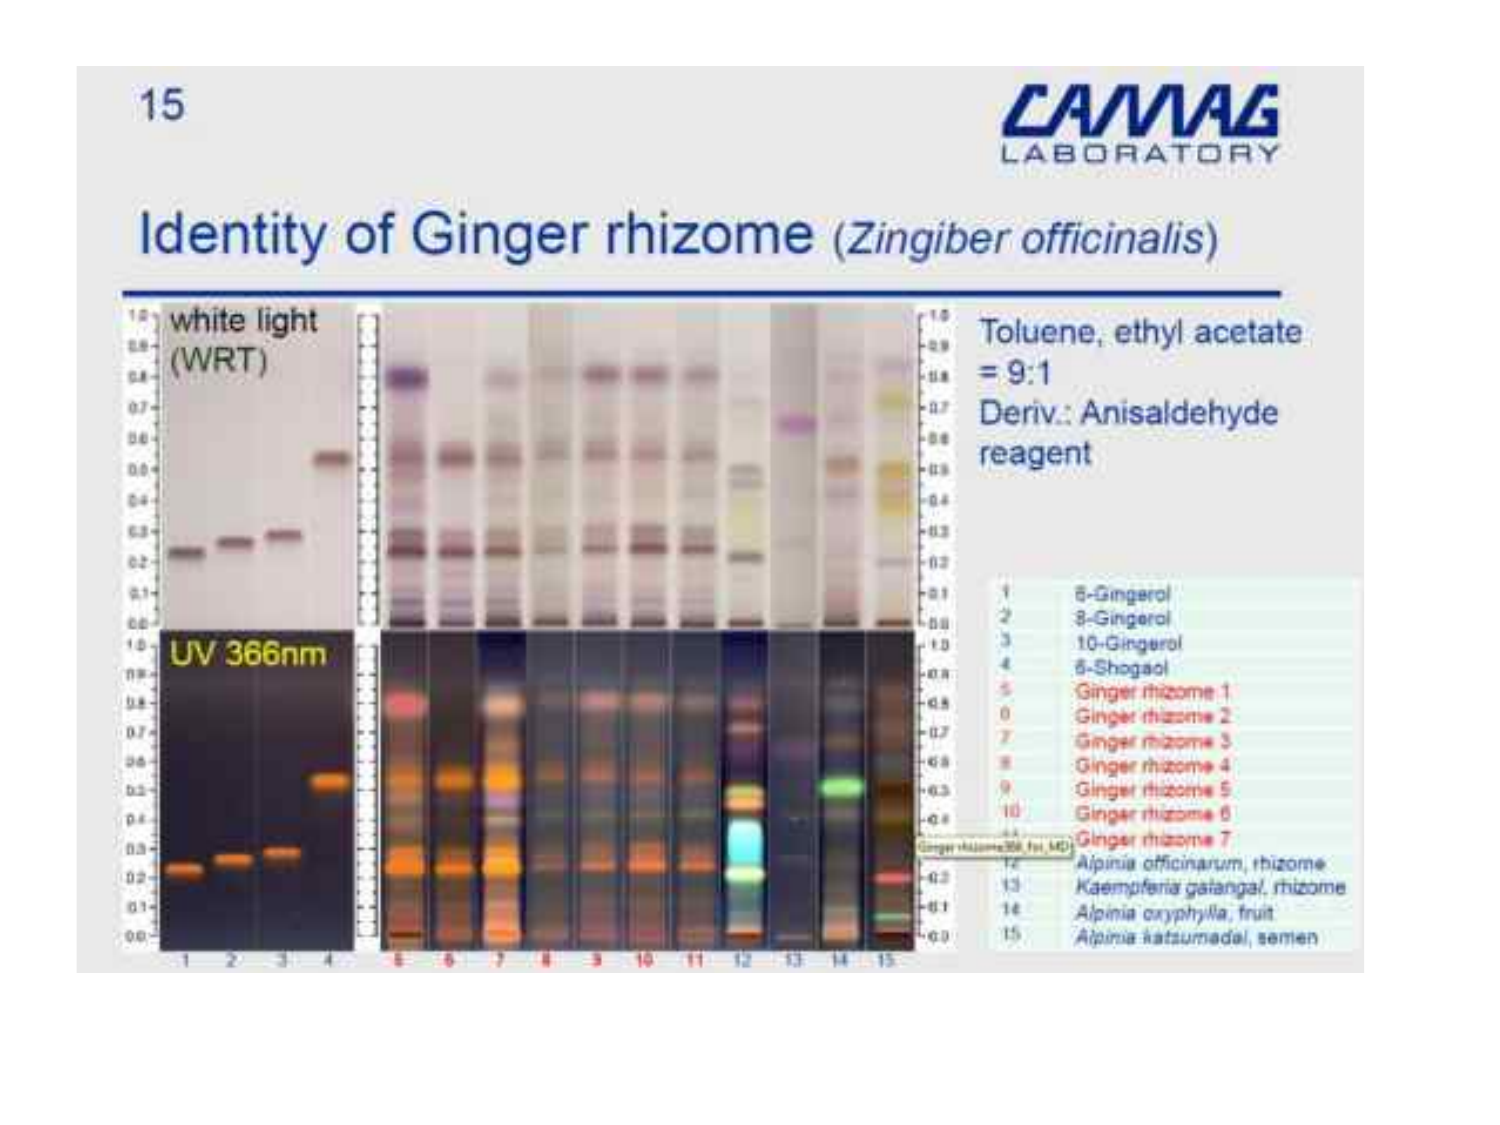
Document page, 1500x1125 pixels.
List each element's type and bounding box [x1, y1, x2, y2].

picture [76, 66, 1365, 973]
